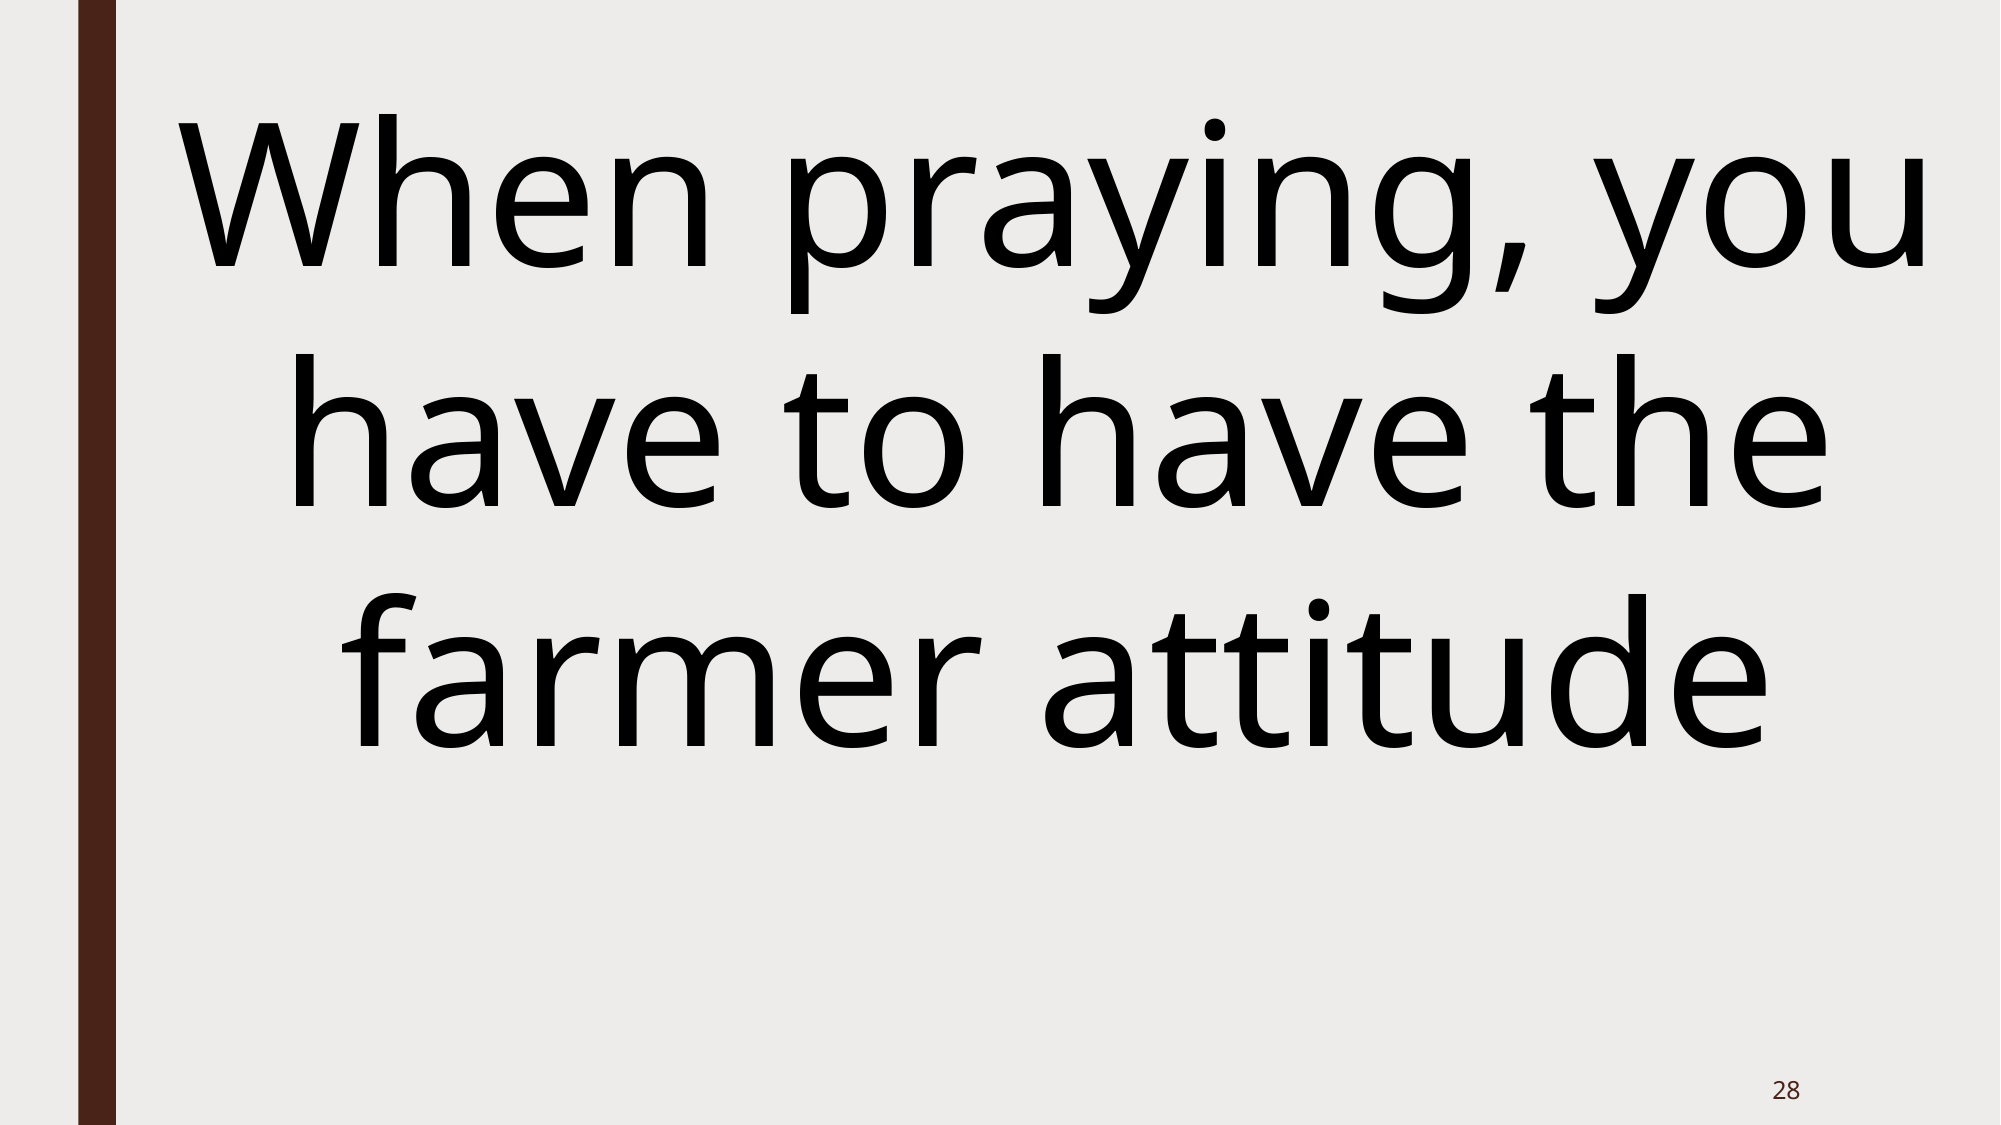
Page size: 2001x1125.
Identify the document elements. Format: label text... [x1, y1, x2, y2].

slide_number 28 [1553, 1058, 1816, 1125]
text_box When praying, you have to have the farmer attitude [115, 59, 2000, 795]
